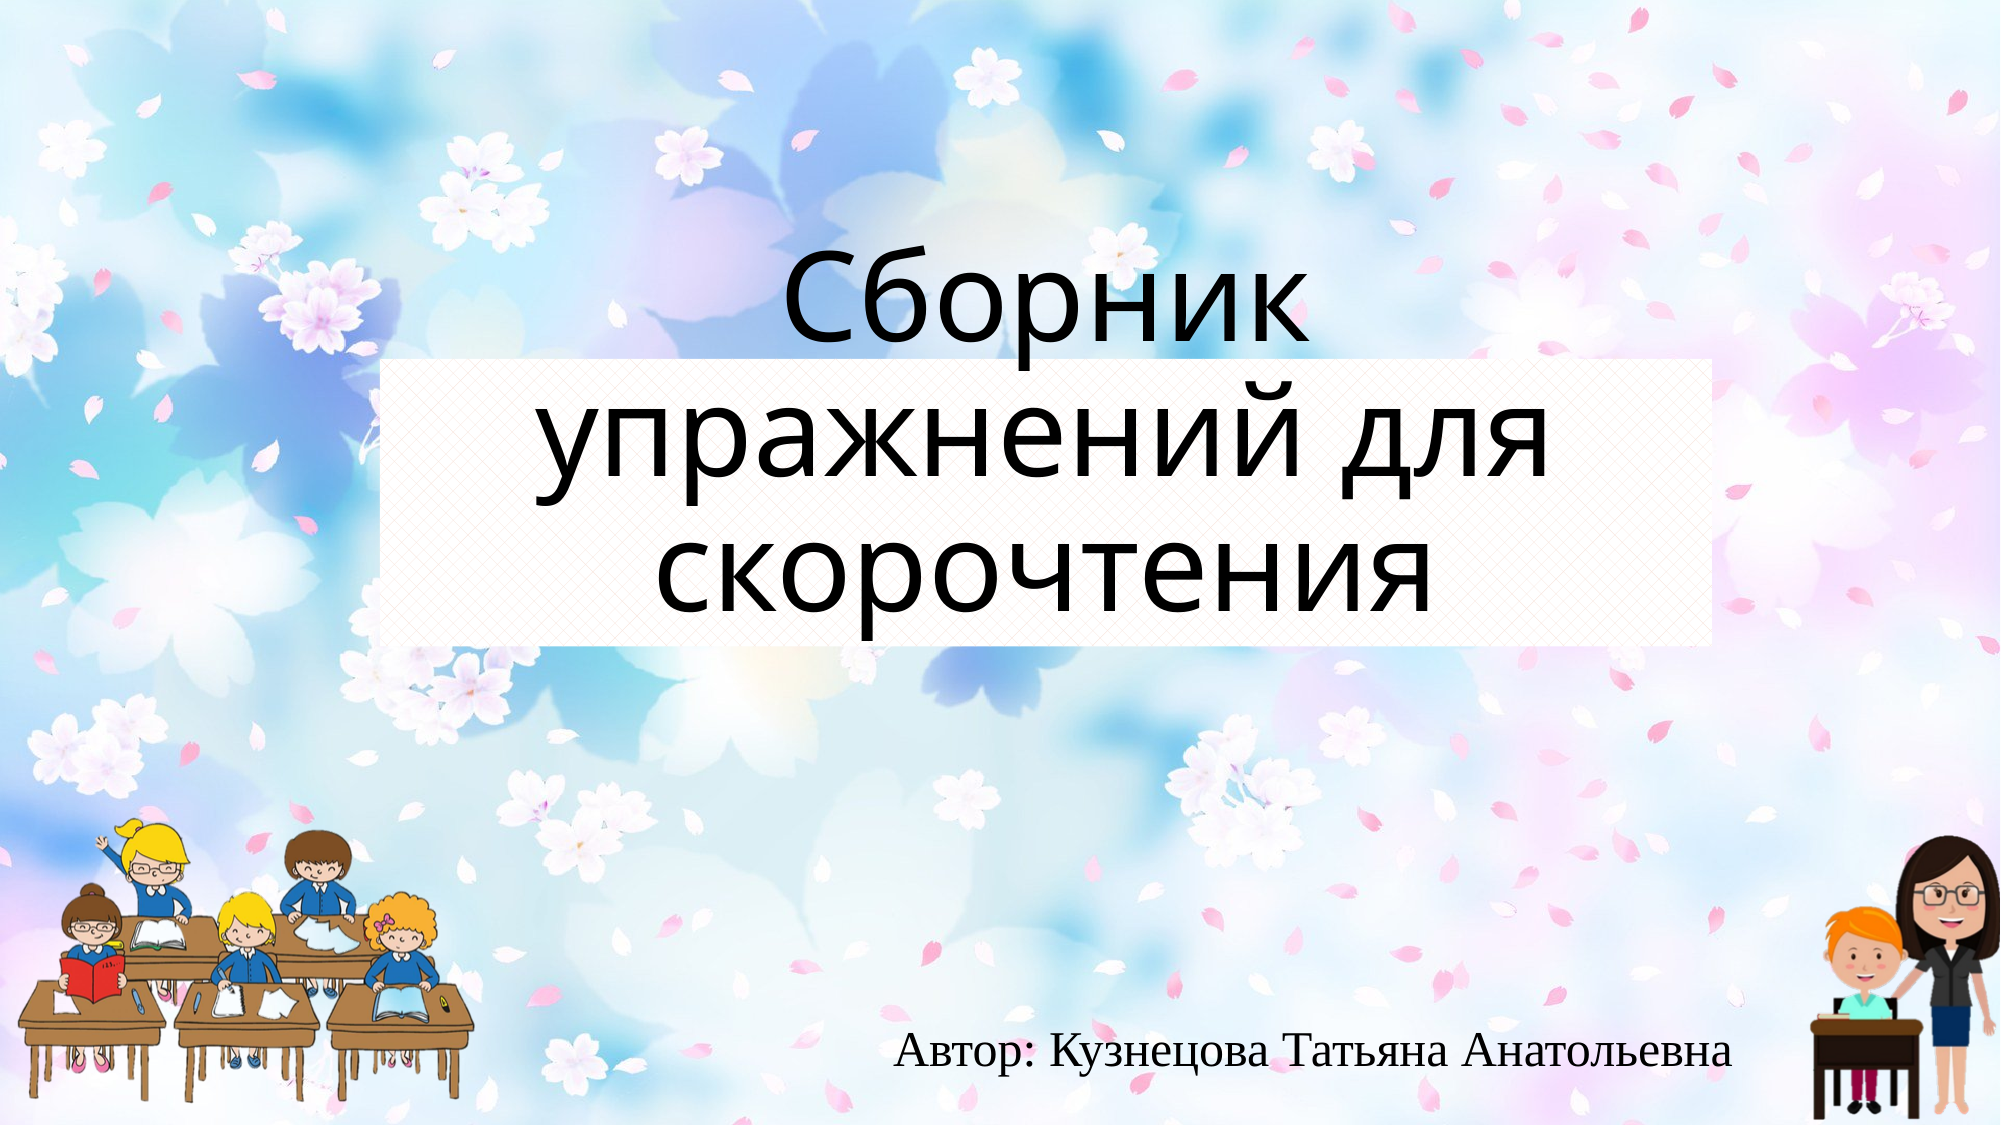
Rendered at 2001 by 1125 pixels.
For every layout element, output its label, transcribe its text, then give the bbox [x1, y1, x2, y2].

subtitle Автор: Кузнецова Татьяна Анатольевна [869, 1016, 1757, 1089]
title Сборник упражнений для скорочтения [379, 358, 1712, 647]
picture [0, 0, 2001, 1125]
